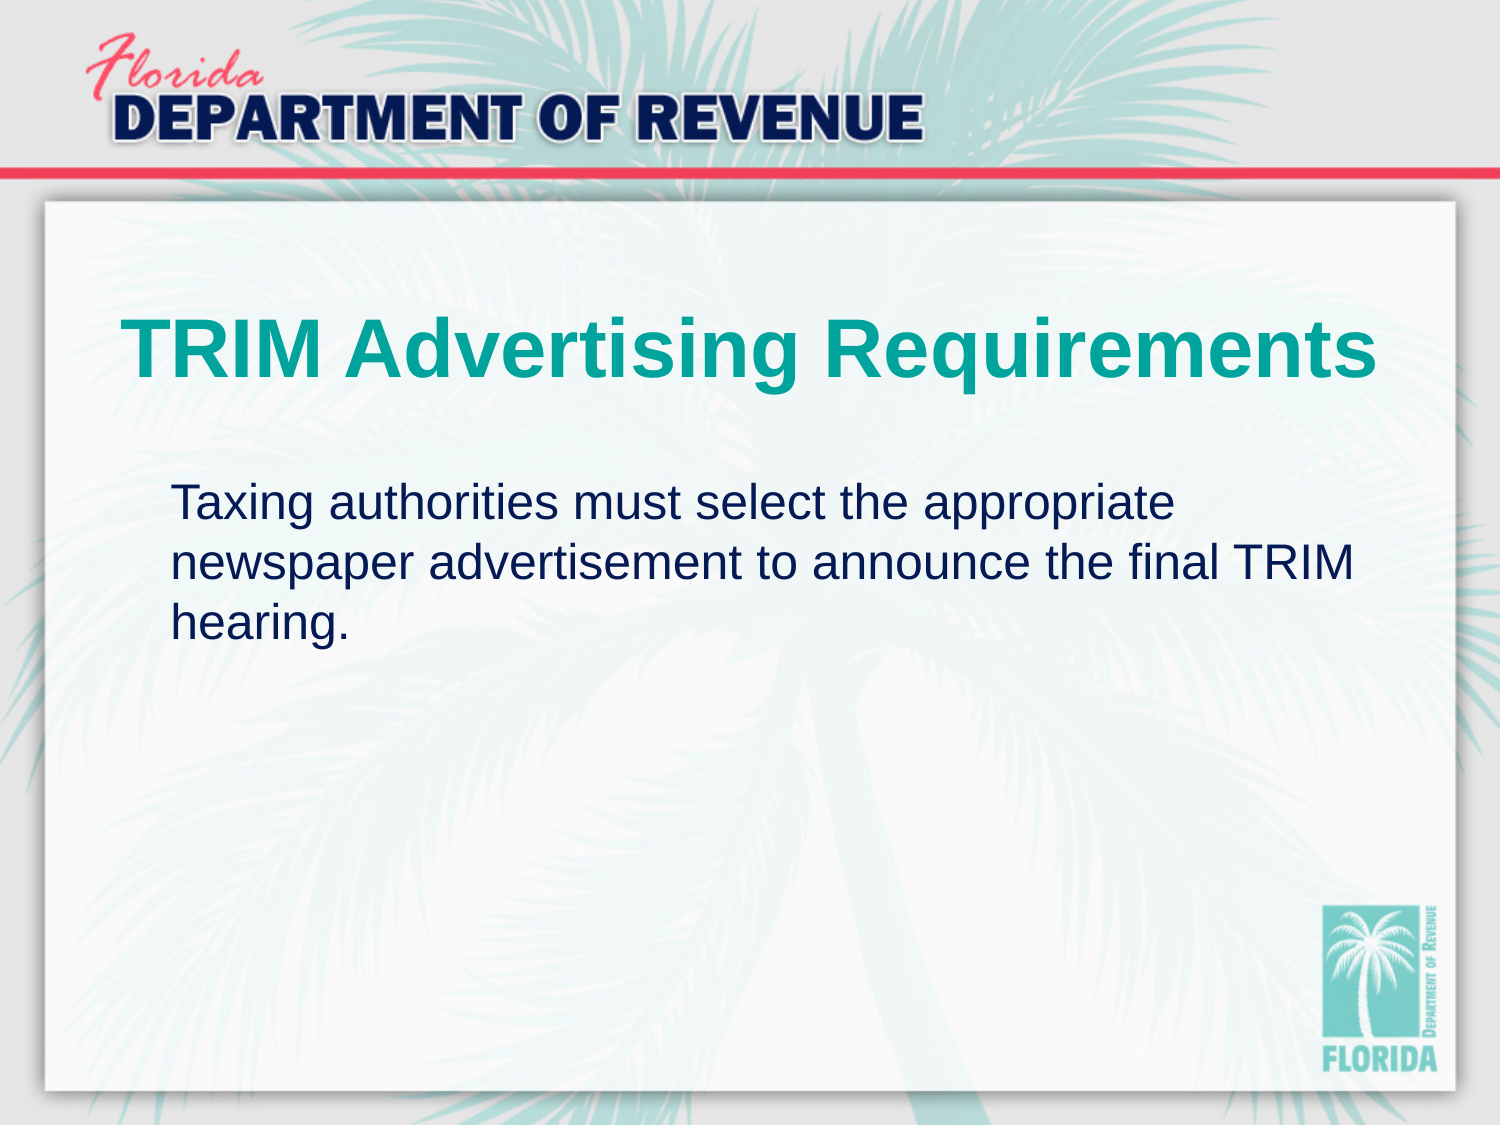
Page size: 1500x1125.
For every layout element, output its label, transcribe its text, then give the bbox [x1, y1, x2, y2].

title TRIM Advertising Requirements [75, 249, 1425, 438]
list Taxing authorities must select the appropriate newspaper advertisement to announce the final TRIM hearing. [137, 462, 1413, 1013]
picture [0, 0, 1500, 1125]
